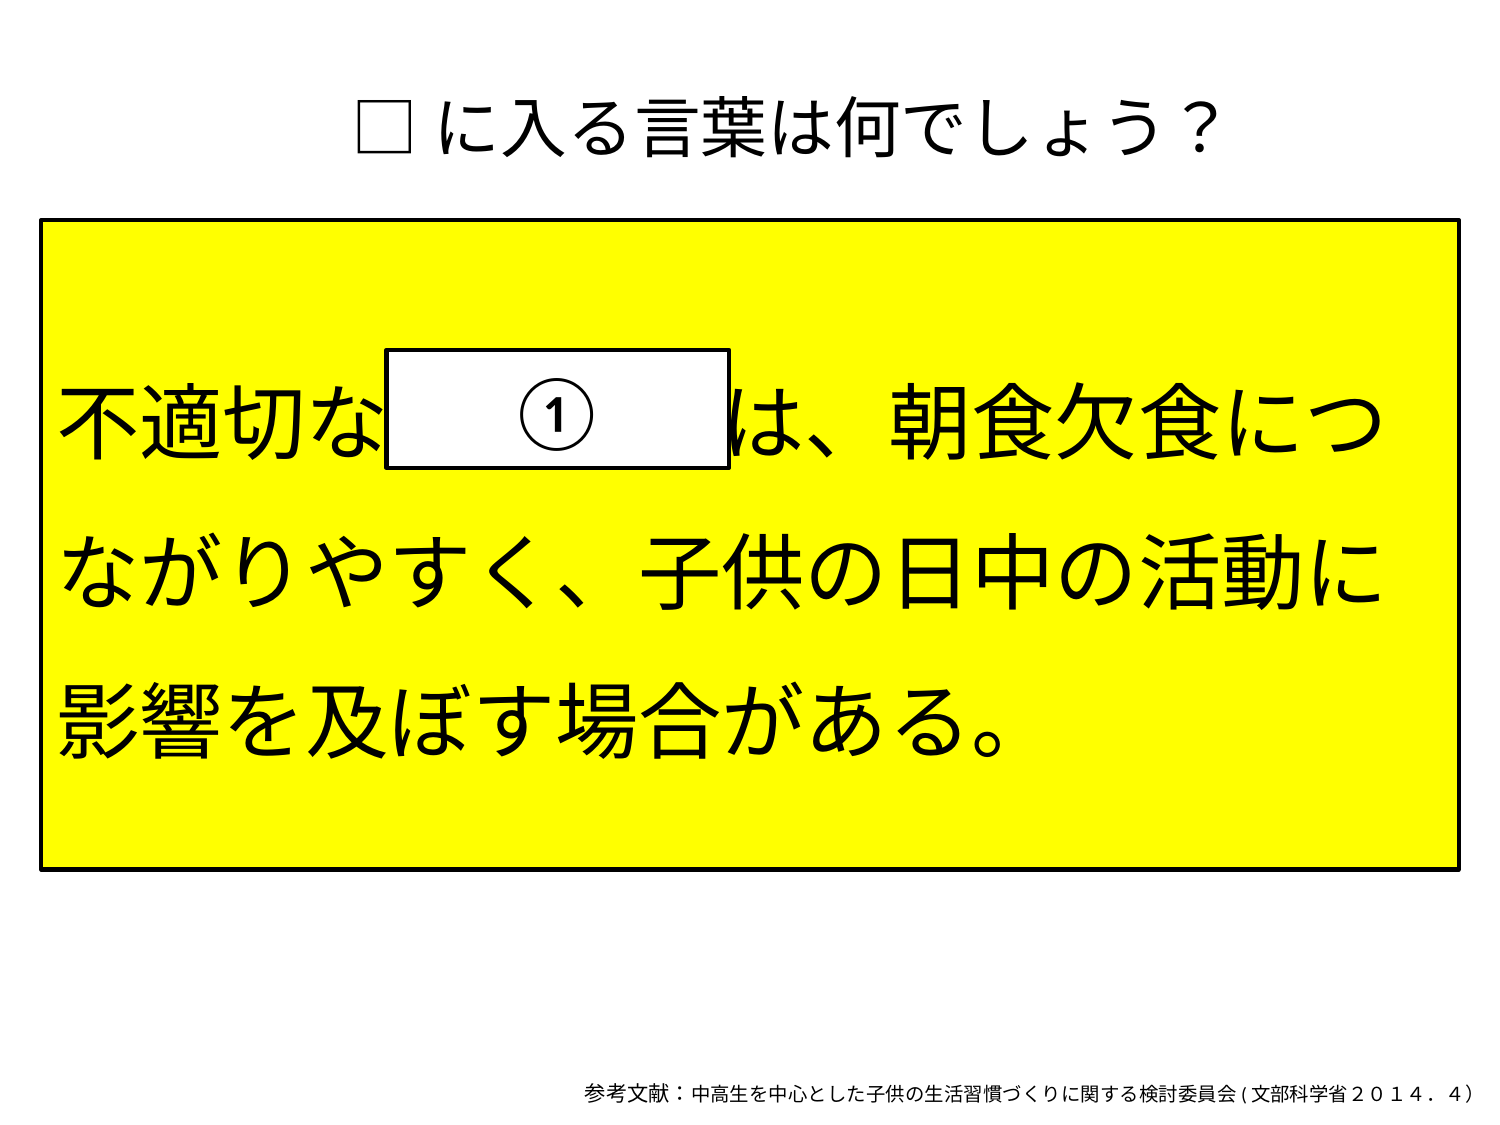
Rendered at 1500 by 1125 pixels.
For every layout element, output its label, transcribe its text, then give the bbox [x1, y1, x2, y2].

text_box ① [384, 348, 731, 470]
text_box 不適切な睡眠習慣は、朝食欠食につながりやすく、子供の日中の活動に影響を及ぼす場合がある。 [39, 218, 1461, 872]
text_box □に入る言葉は何でしょう？ [336, 78, 1282, 173]
title 参考文献：中高生を中心とした子供の生活習慣づくりに関する検討委員会(文部科学省２０１４．４） [561, 1061, 1500, 1125]
